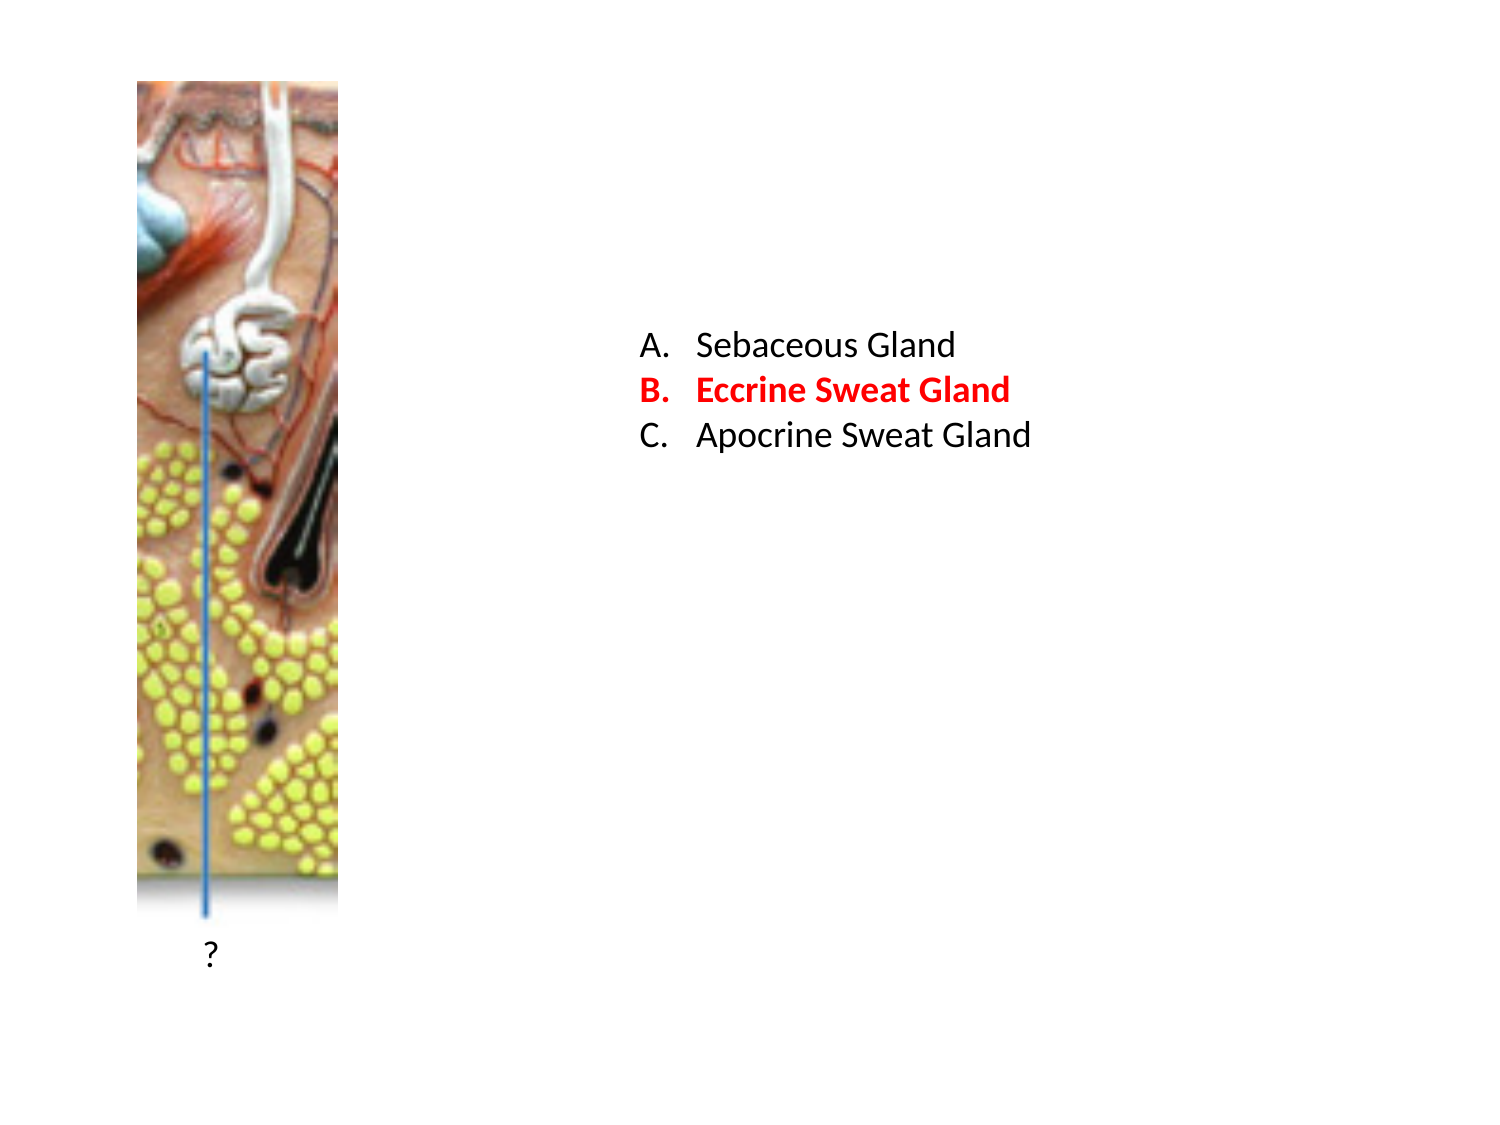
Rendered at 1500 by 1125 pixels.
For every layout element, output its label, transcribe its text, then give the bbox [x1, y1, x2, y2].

picture [137, 81, 338, 988]
text_box Sebaceous Gland Eccrine Sweat Gland Apocrine Sweat Gland [624, 312, 1138, 508]
